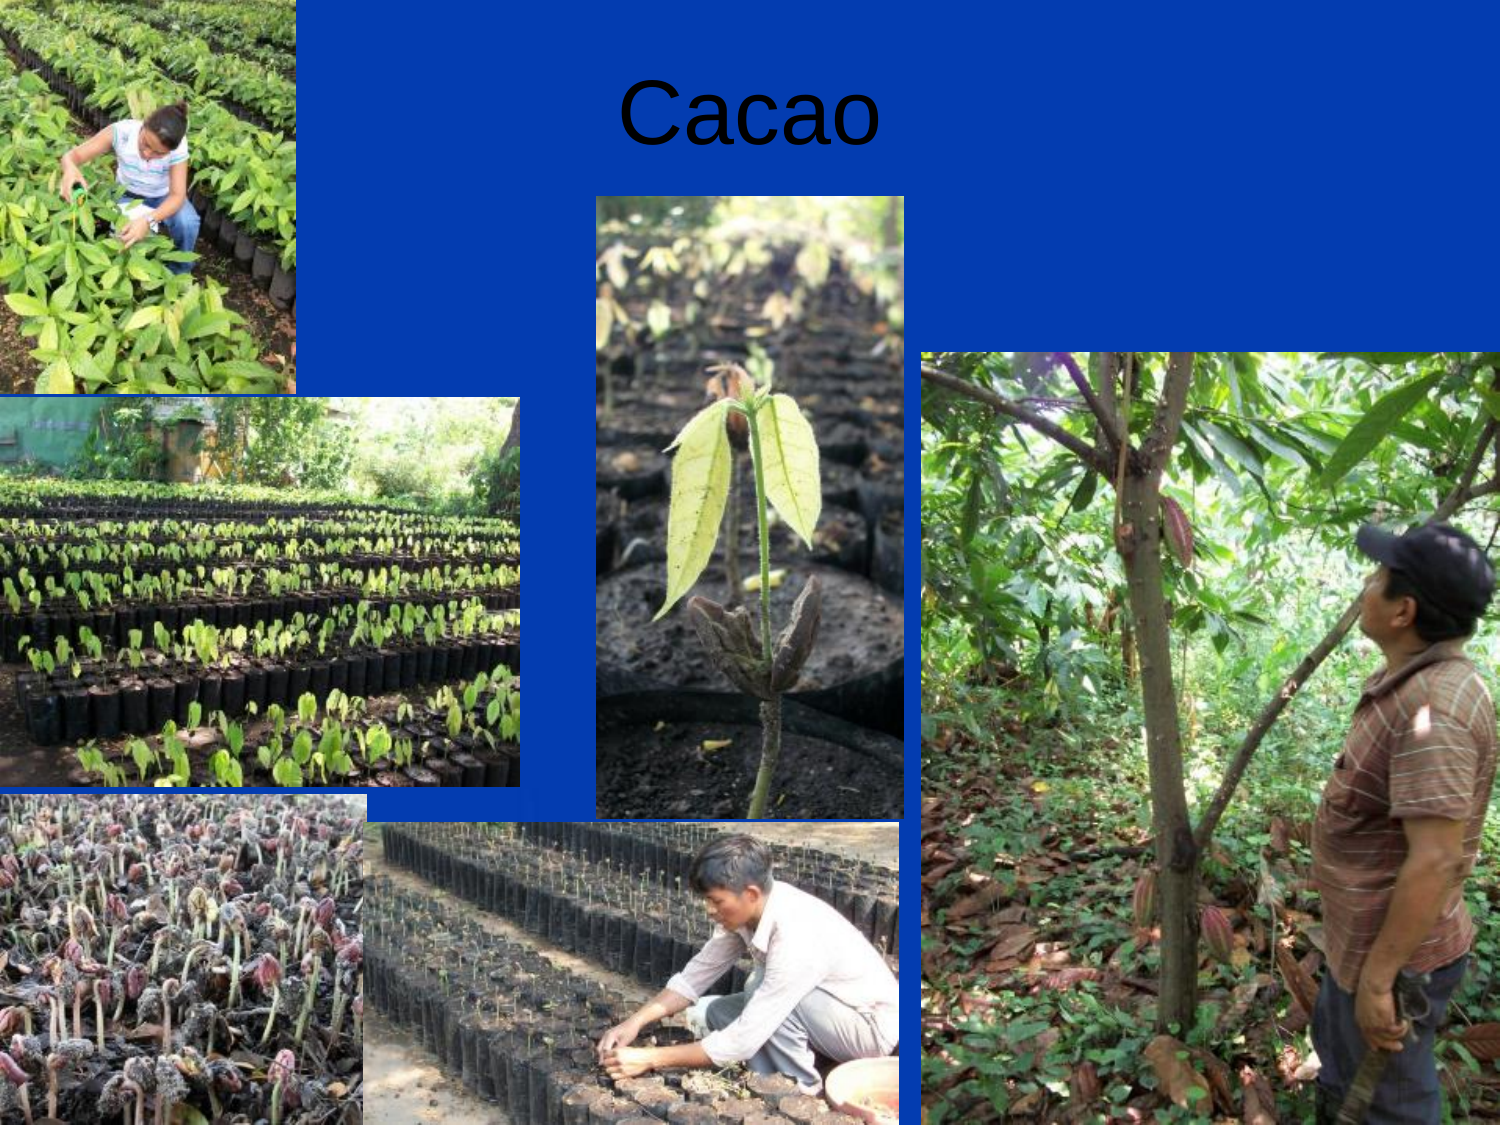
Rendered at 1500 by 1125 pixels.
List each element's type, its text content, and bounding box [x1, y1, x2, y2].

picture [0, 0, 1500, 1125]
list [920, 352, 1500, 1125]
title Cacao [299, 45, 1425, 233]
